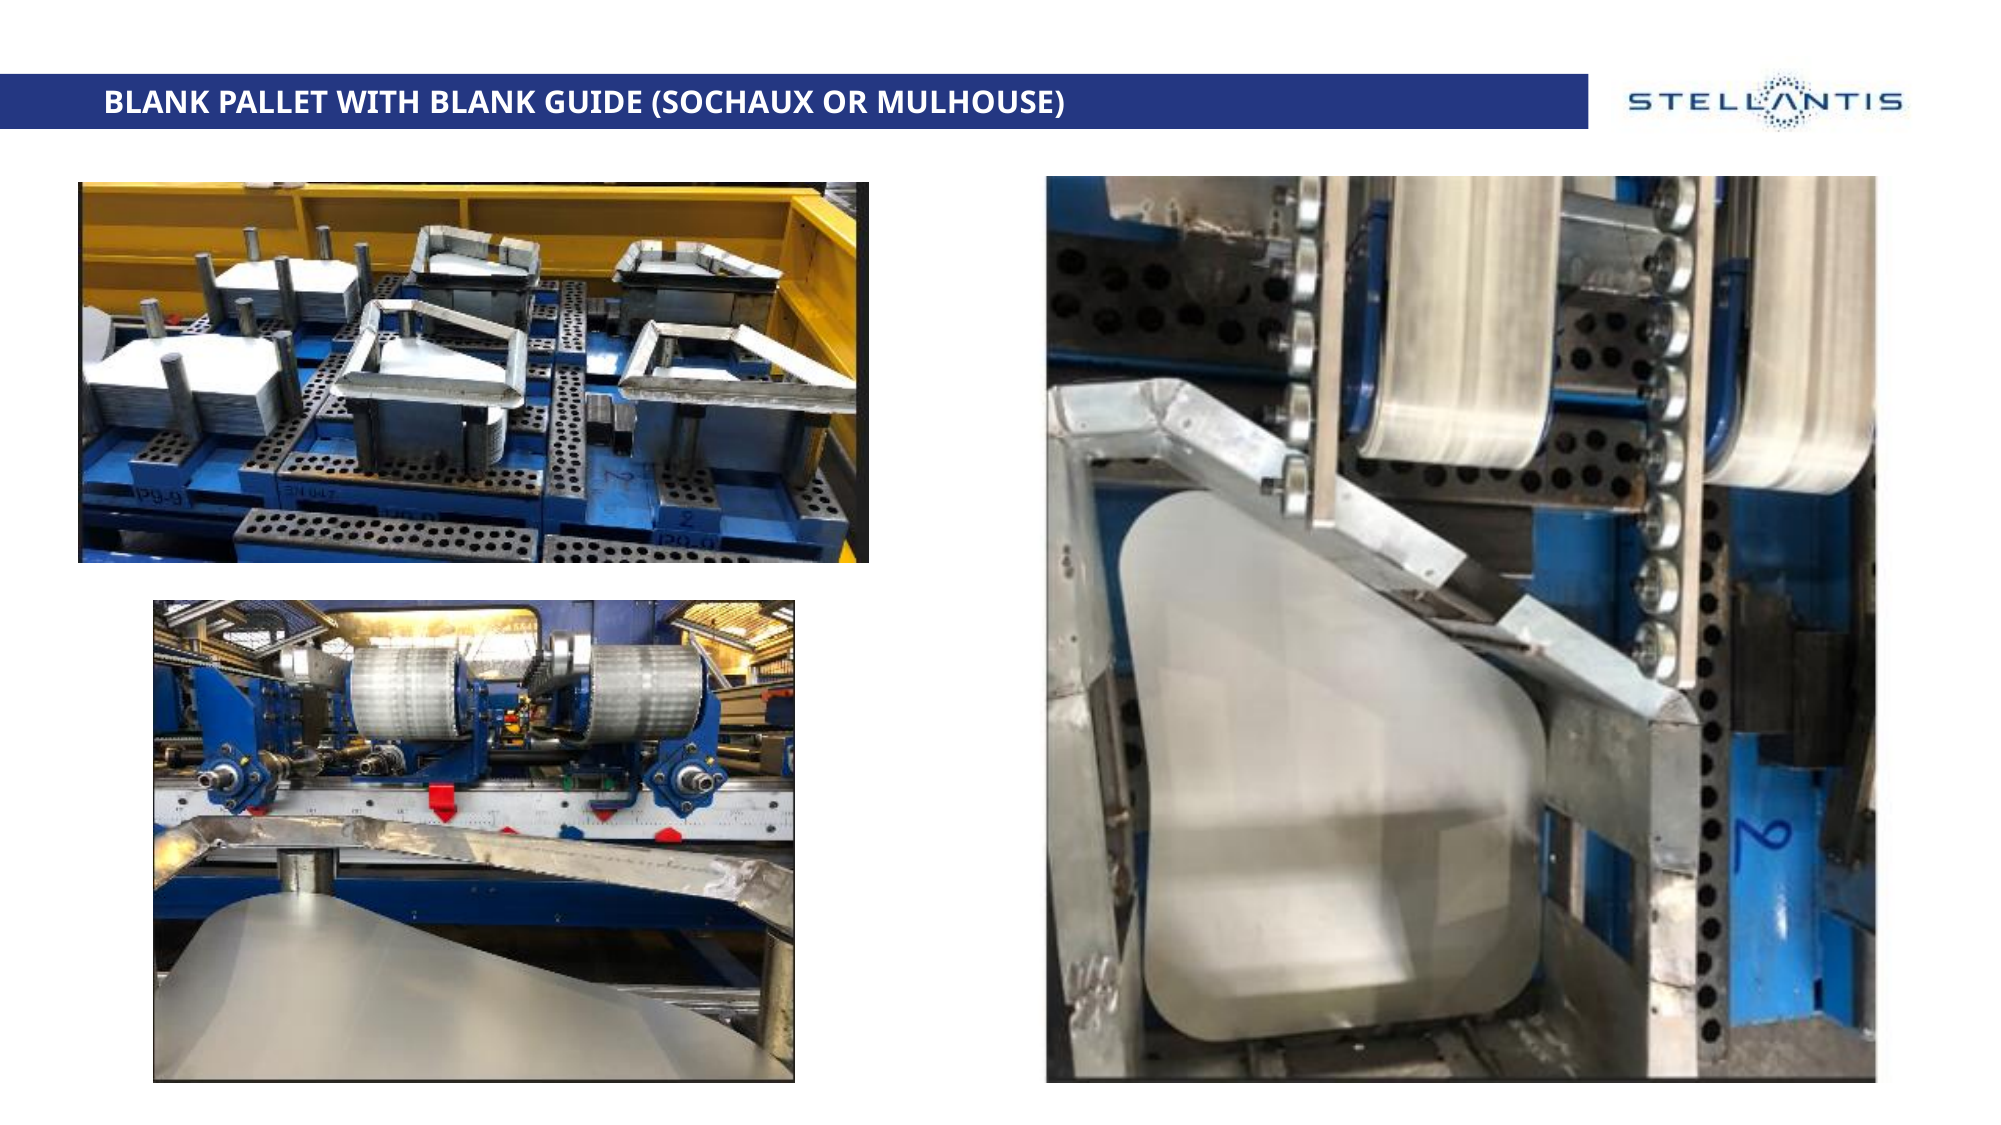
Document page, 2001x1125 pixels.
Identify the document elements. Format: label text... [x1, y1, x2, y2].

list Blank pallet with blank guide (Sochaux or Mulhouse) [0, 73, 1589, 130]
picture [1611, 56, 1922, 148]
picture [78, 182, 869, 563]
picture [153, 600, 795, 1083]
picture [1008, 176, 1917, 1083]
